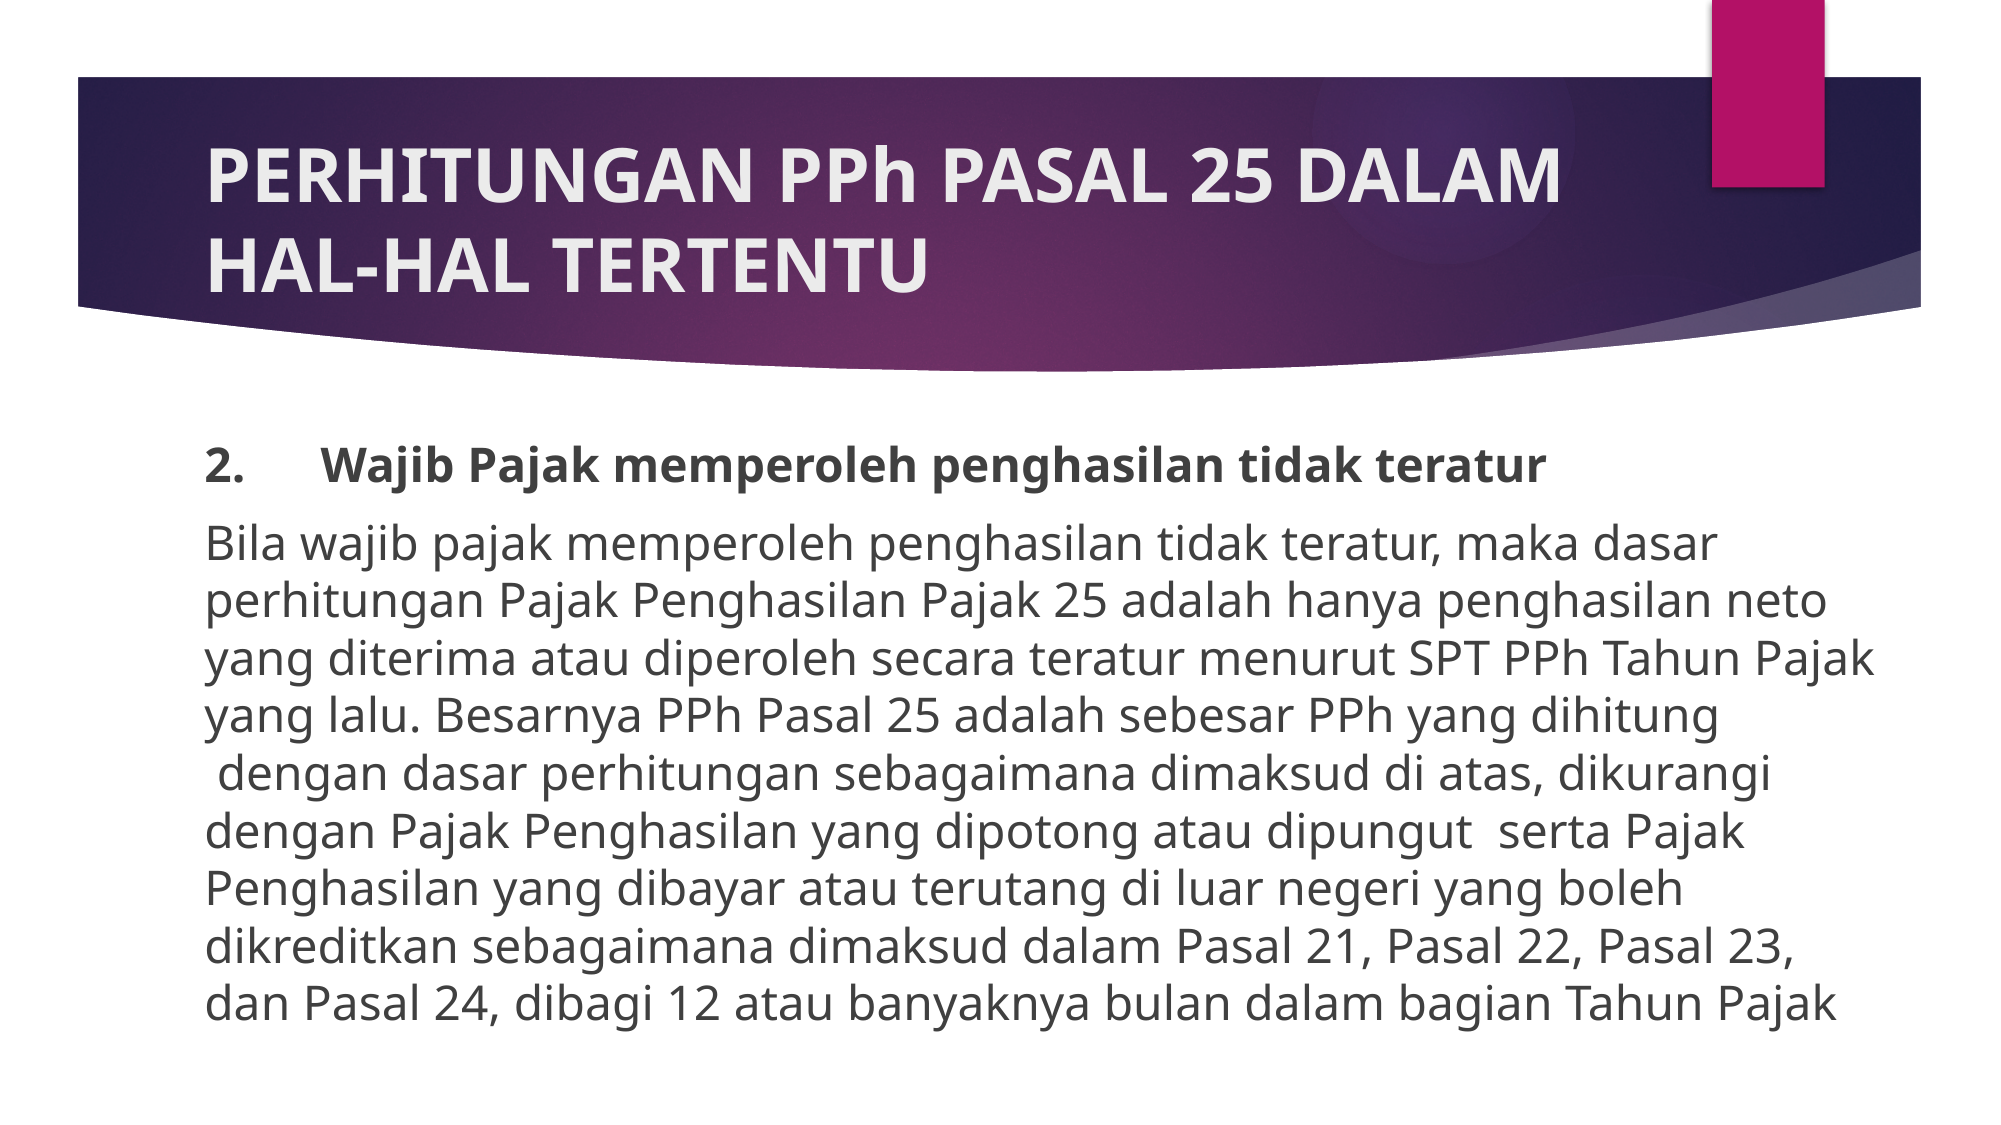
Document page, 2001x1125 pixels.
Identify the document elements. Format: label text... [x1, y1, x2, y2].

title PERHITUNGAN PPh PASAL 25 DALAM HAL-HAL TERTENTU [189, 159, 1627, 276]
list 2. Wajib Pajak memperoleh penghasilan tidak teratur Bila wajib pajak memperoleh penghasilan tidak teratur, maka dasar perhitungan Pajak Penghasilan Pajak 25 adalah hanya penghasilan neto yang diterima atau diperoleh secara teratur menurut SPT PPh Tahun Pajak yang lalu. Besarnya PPh Pasal 25 adalah sebesar PPh yang dihitung dengan dasar perhitungan sebagaimana dimaksud di atas, dikurangi dengan Pajak Penghasilan yang dipotong atau dipungut serta Pajak Penghasilan yang dibayar atau terutang di luar negeri yang boleh dikreditkan sebagaimana dimaksud dalam Pasal 21, Pasal 22, Pasal 23, dan Pasal 24, dibagi 12 atau banyaknya bulan dalam bagian Tahun Pajak [189, 427, 1897, 1050]
